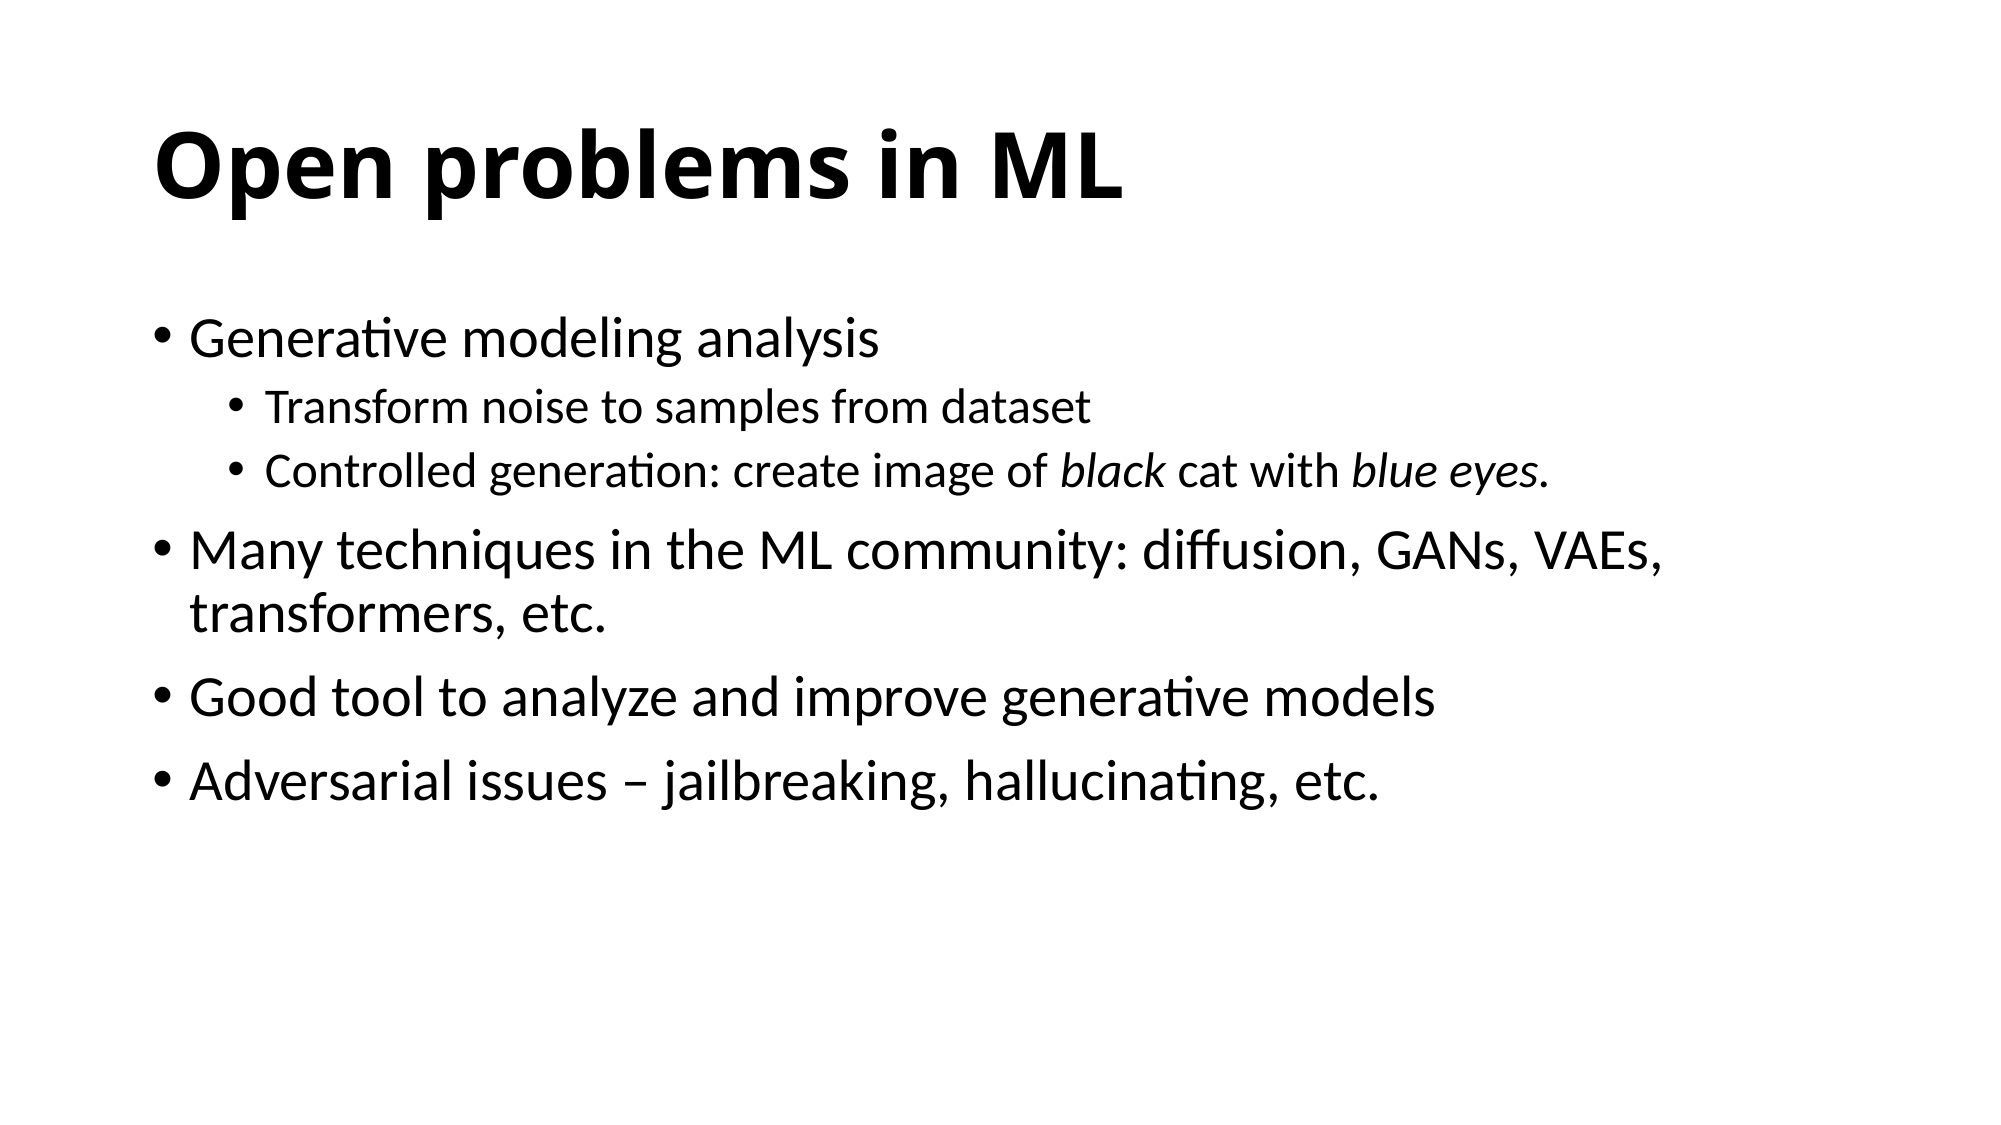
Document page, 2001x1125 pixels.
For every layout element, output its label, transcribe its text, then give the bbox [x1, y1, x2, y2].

list Generative modeling analysis Transform noise to samples from dataset Controlled generation: create image of black cat with blue eyes. Many techniques in the ML community: diffusion, GANs, VAEs, transformers, etc. Good tool to analyze and improve generative models Adversarial issues – jailbreaking, hallucinating, etc. [137, 299, 1863, 1014]
title Open problems in ML [137, 59, 1863, 278]
